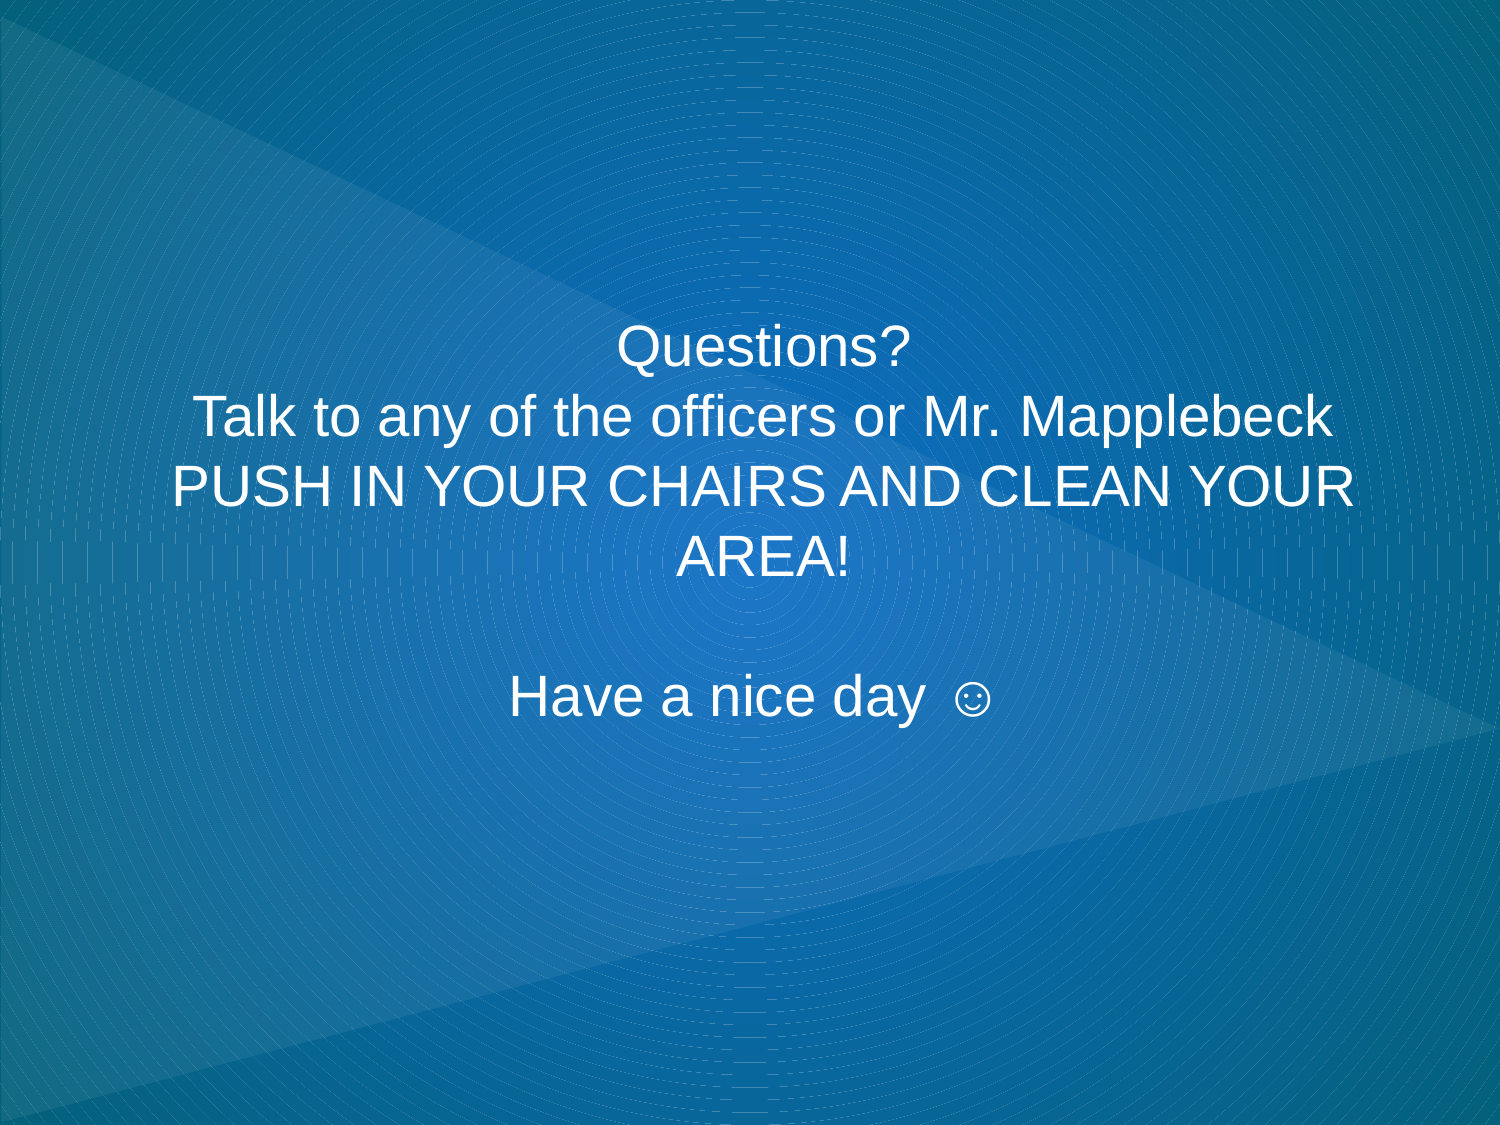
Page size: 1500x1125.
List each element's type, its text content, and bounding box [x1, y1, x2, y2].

list Questions? Talk to any of the officers or Mr. Mapplebeck PUSH IN YOUR CHAIRS AND CLEAN YOUR AREA! Have a nice day ☺ [112, 362, 1416, 719]
